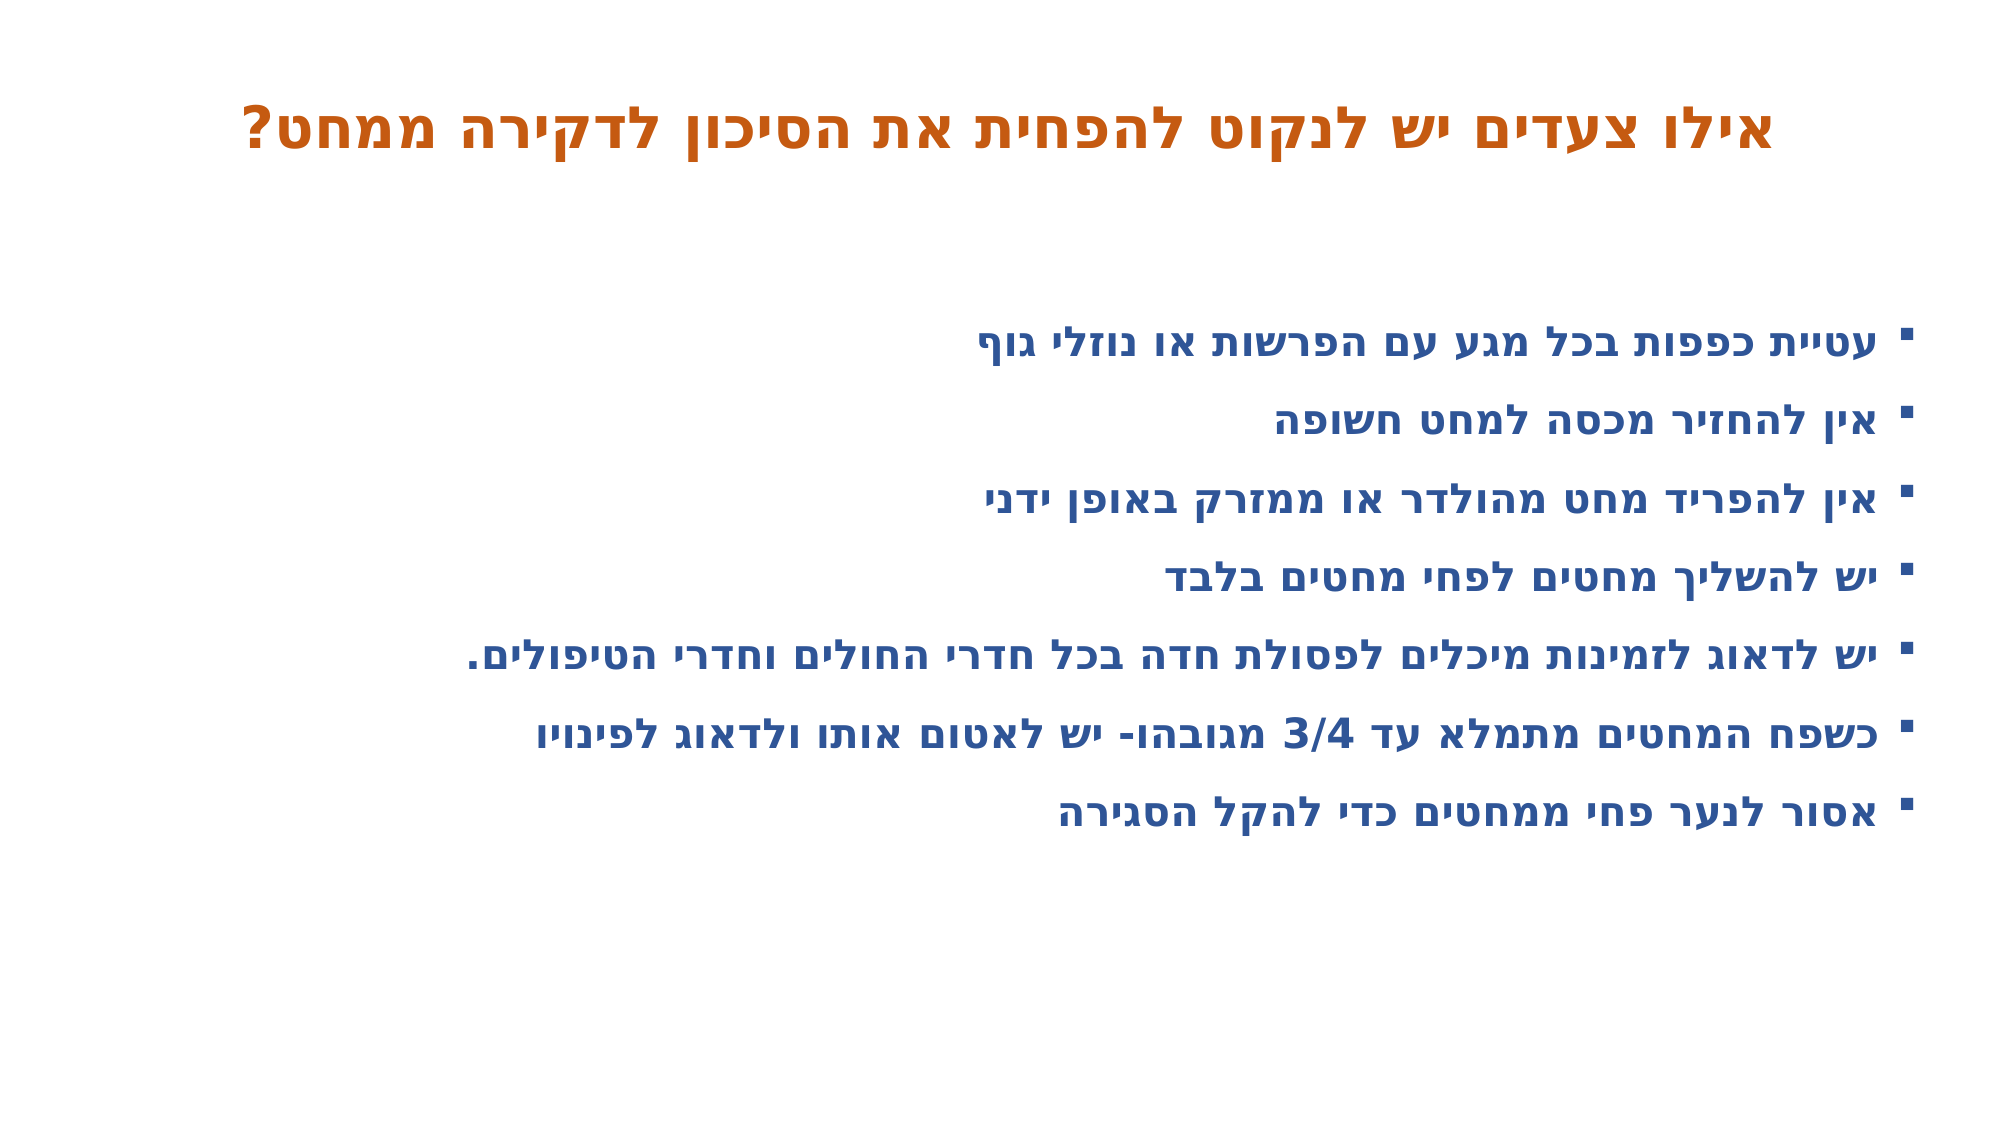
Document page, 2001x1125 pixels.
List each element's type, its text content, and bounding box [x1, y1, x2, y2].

title אילו צעדים יש לנקוט להפחית את הסיכון לדקירה ממחט? [85, 59, 1932, 259]
list עטיית כפפות בכל מגע עם הפרשות או נוזלי גוף אין להחזיר מכסה למחט חשופה אין להפריד מחט מהולדר או ממזרק באופן ידני יש להשליך מחטים לפחי מחטים בלבד יש לדאוג לזמינות מיכלים לפסולת חדה בכל חדרי החולים וחדרי הטיפולים. כשפח המחטים מתמלא עד 3/4 מגובהו- יש לאטום אותו ולדאוג לפינויו אסור לנער פחי ממחטים כדי להקל הסגירה [85, 299, 1932, 956]
